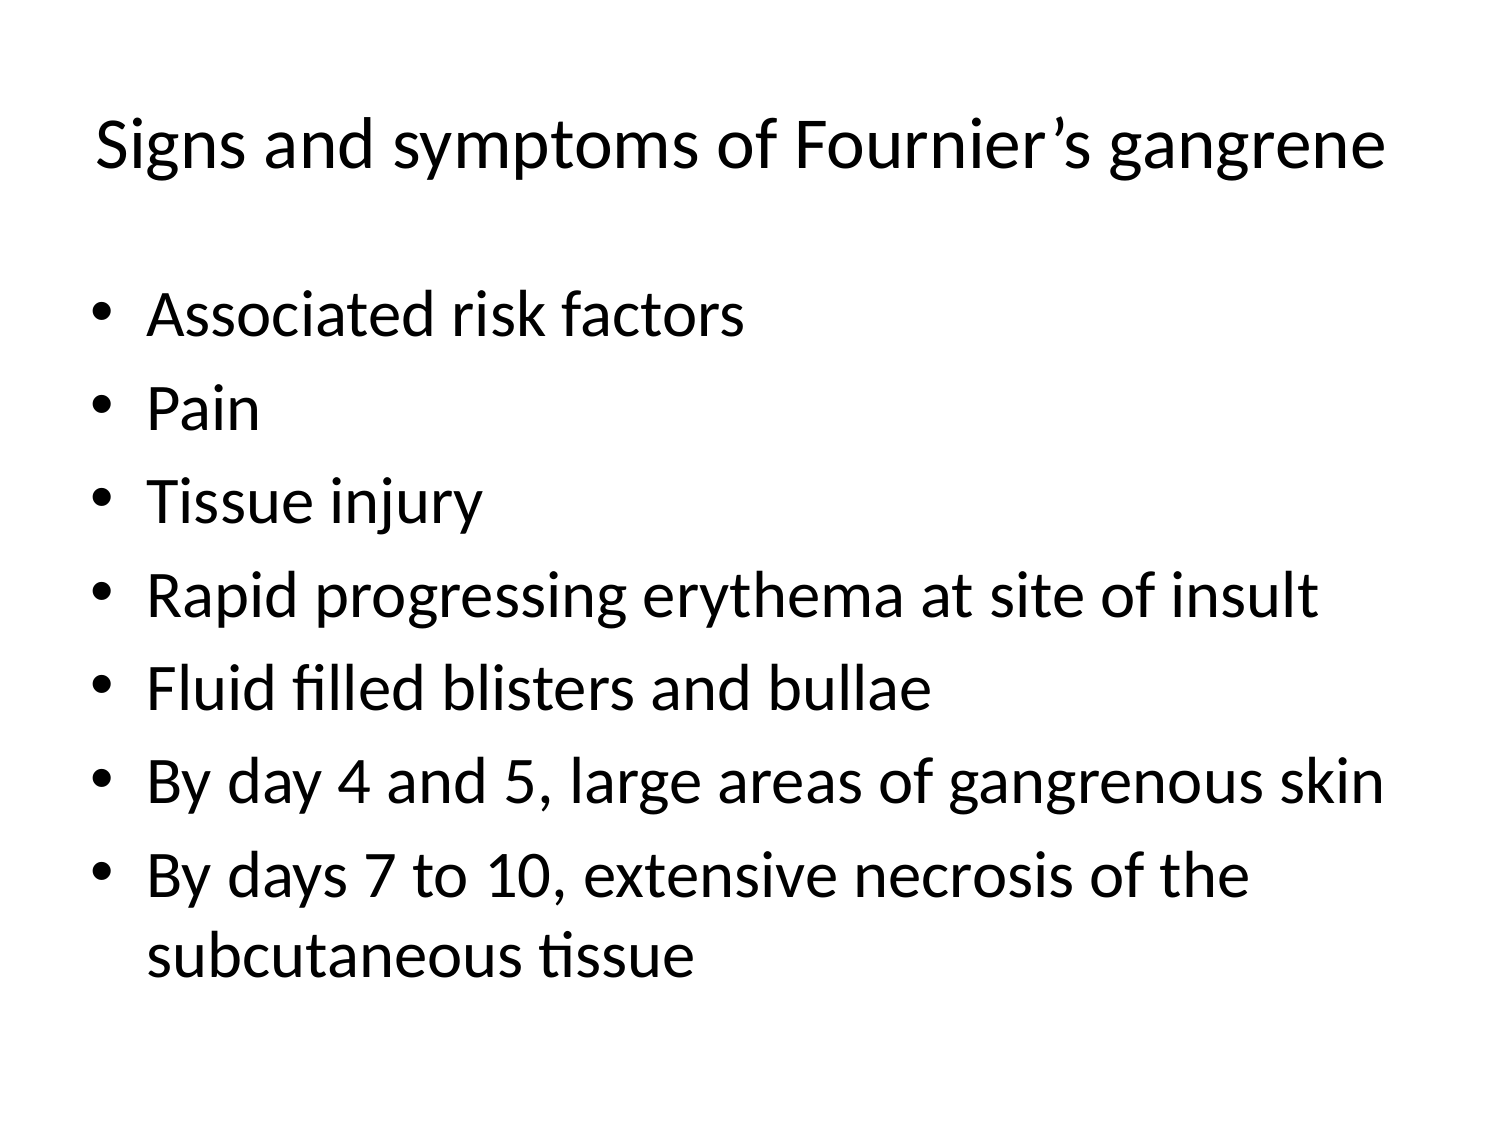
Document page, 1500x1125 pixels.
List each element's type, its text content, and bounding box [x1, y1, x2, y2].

list Associated risk factors Pain Tissue injury Rapid progressing erythema at site of insult Fluid filled blisters and bullae By day 4 and 5, large areas of gangrenous skin By days 7 to 10, extensive necrosis of the subcutaneous tissue [75, 262, 1425, 1005]
title Signs and symptoms of Fournier’s gangrene [75, 45, 1425, 233]
